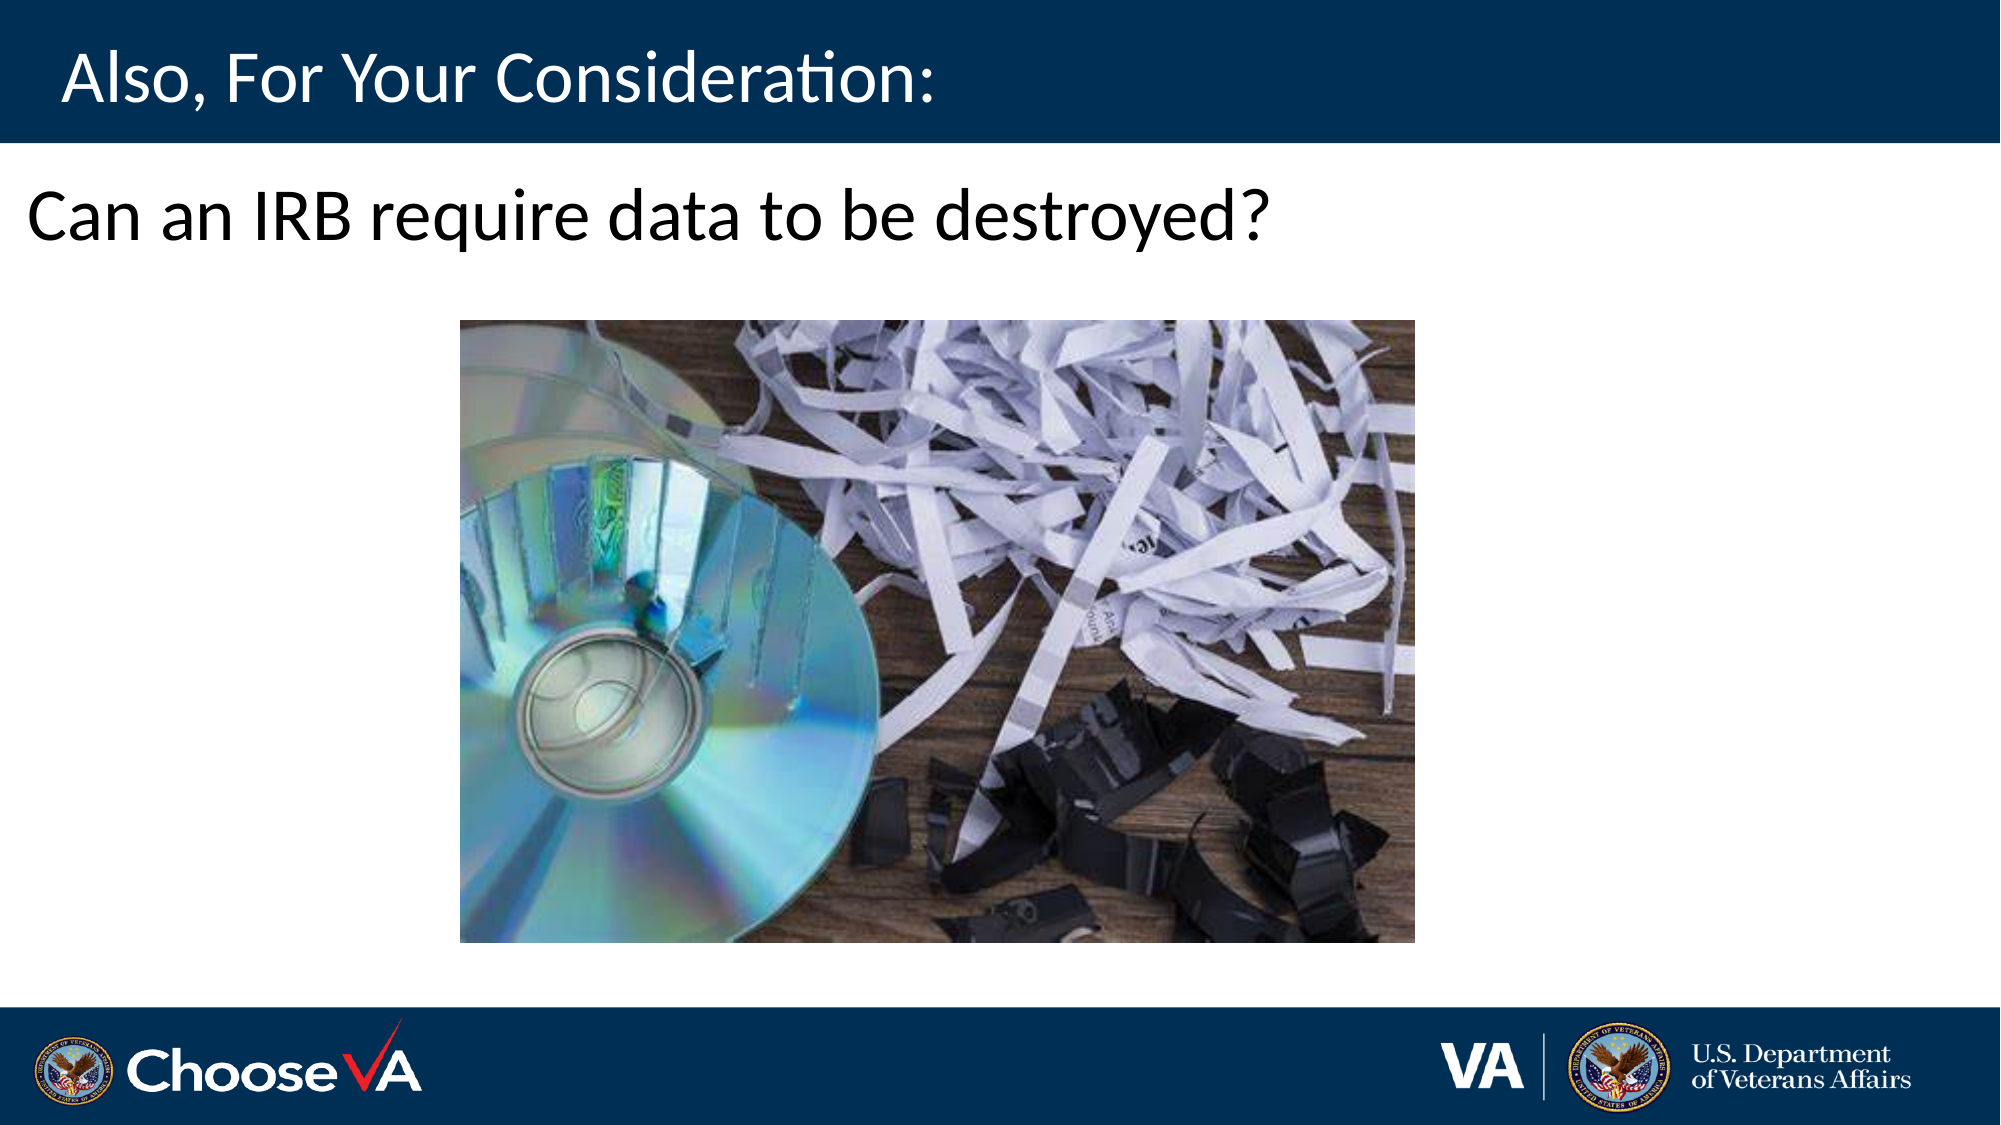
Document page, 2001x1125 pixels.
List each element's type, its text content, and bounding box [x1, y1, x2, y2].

picture [33, 1015, 422, 1106]
picture [1434, 1014, 1917, 1120]
picture [460, 320, 1415, 943]
title Also, For Your Consideration: [46, 27, 1772, 129]
list Can an IRB require data to be destroyed? [12, 168, 1910, 982]
